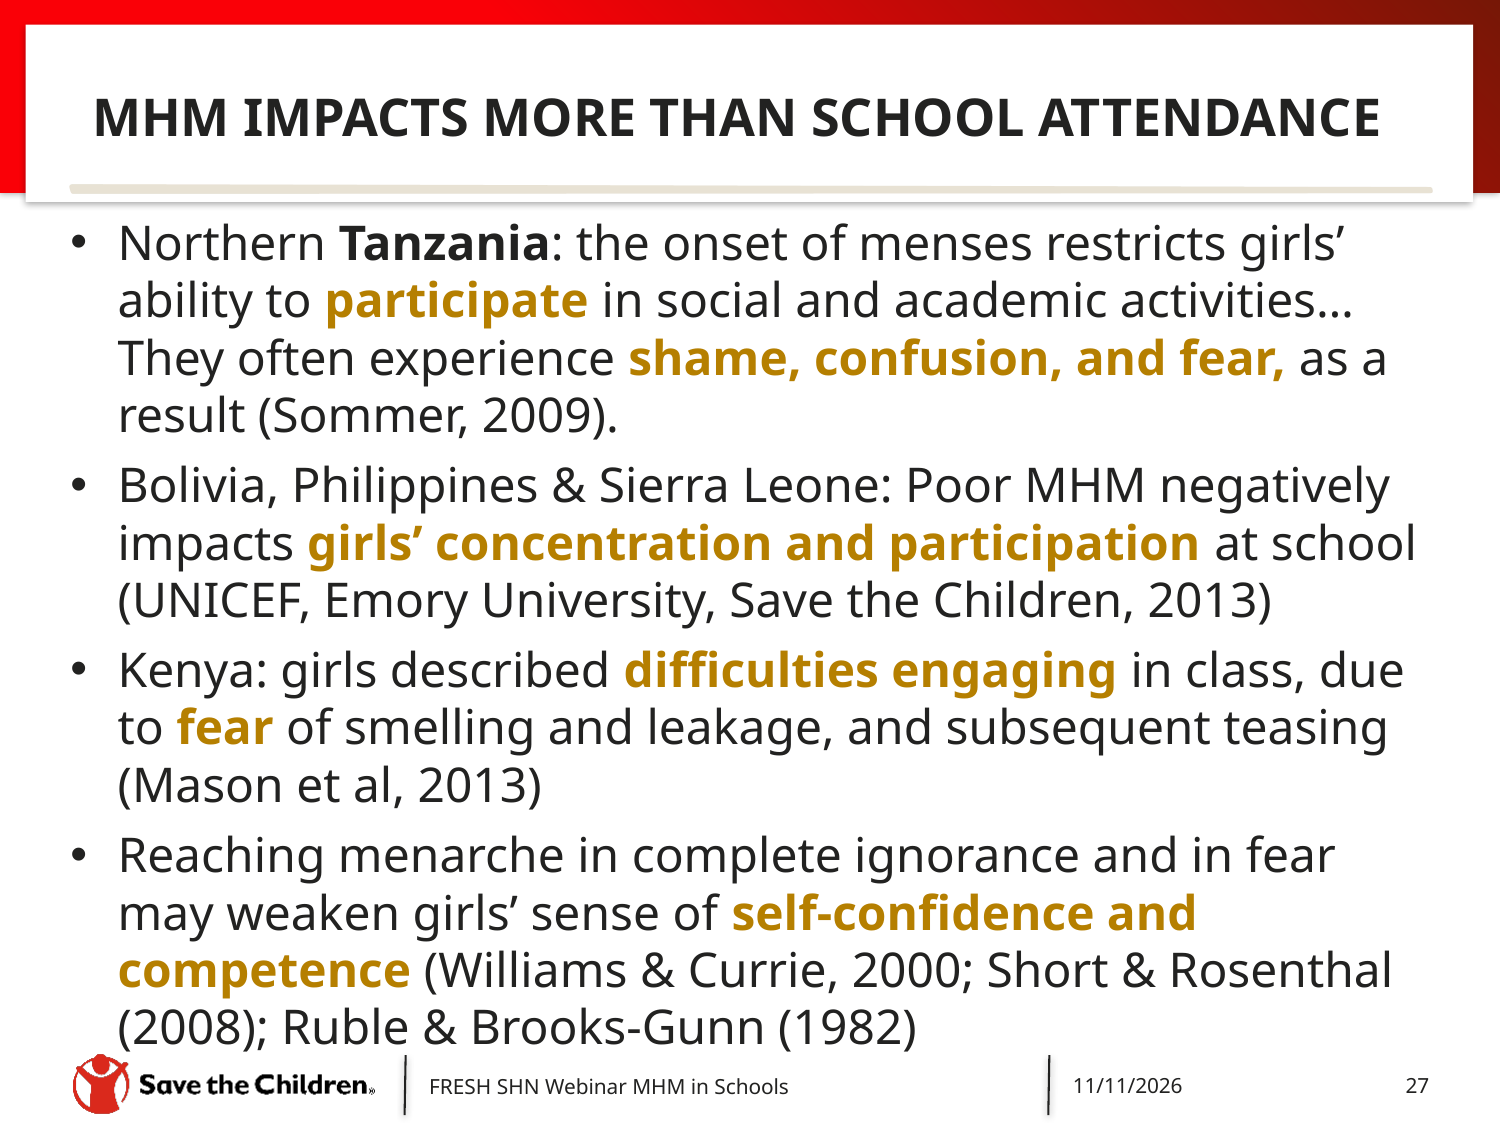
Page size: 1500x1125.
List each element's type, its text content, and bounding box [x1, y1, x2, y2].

title MHM IMPACTS MORE THAN SCHOOL ATTENDANCE [92, 84, 1451, 168]
list Northern Tanzania: the onset of menses restricts girls’ ability to participate in social and academic activities…They often experience shame, confusion, and fear, as a result (Sommer, 2009). Bolivia, Philippines & Sierra Leone: Poor MHM negatively impacts girls’ concentration and participation at school (UNICEF, Emory University, Save the Children, 2013) Kenya: girls described difficulties engaging in class, due to fear of smelling and leakage, and subsequent teasing (Mason et al, 2013) Reaching menarche in complete ignorance and in fear may weaken girls’ sense of self-confidence and competence (Williams & Currie, 2000; Short & Rosenthal (2008); Ruble & Brooks-Gunn (1982) [70, 212, 1428, 1035]
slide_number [1057, 1056, 1318, 1117]
footer FRESH SHN Webinar MHM in Schools [414, 1056, 1042, 1117]
picture [69, 184, 1433, 194]
picture [62, 1043, 386, 1125]
slide_number 27 [1318, 1056, 1445, 1117]
